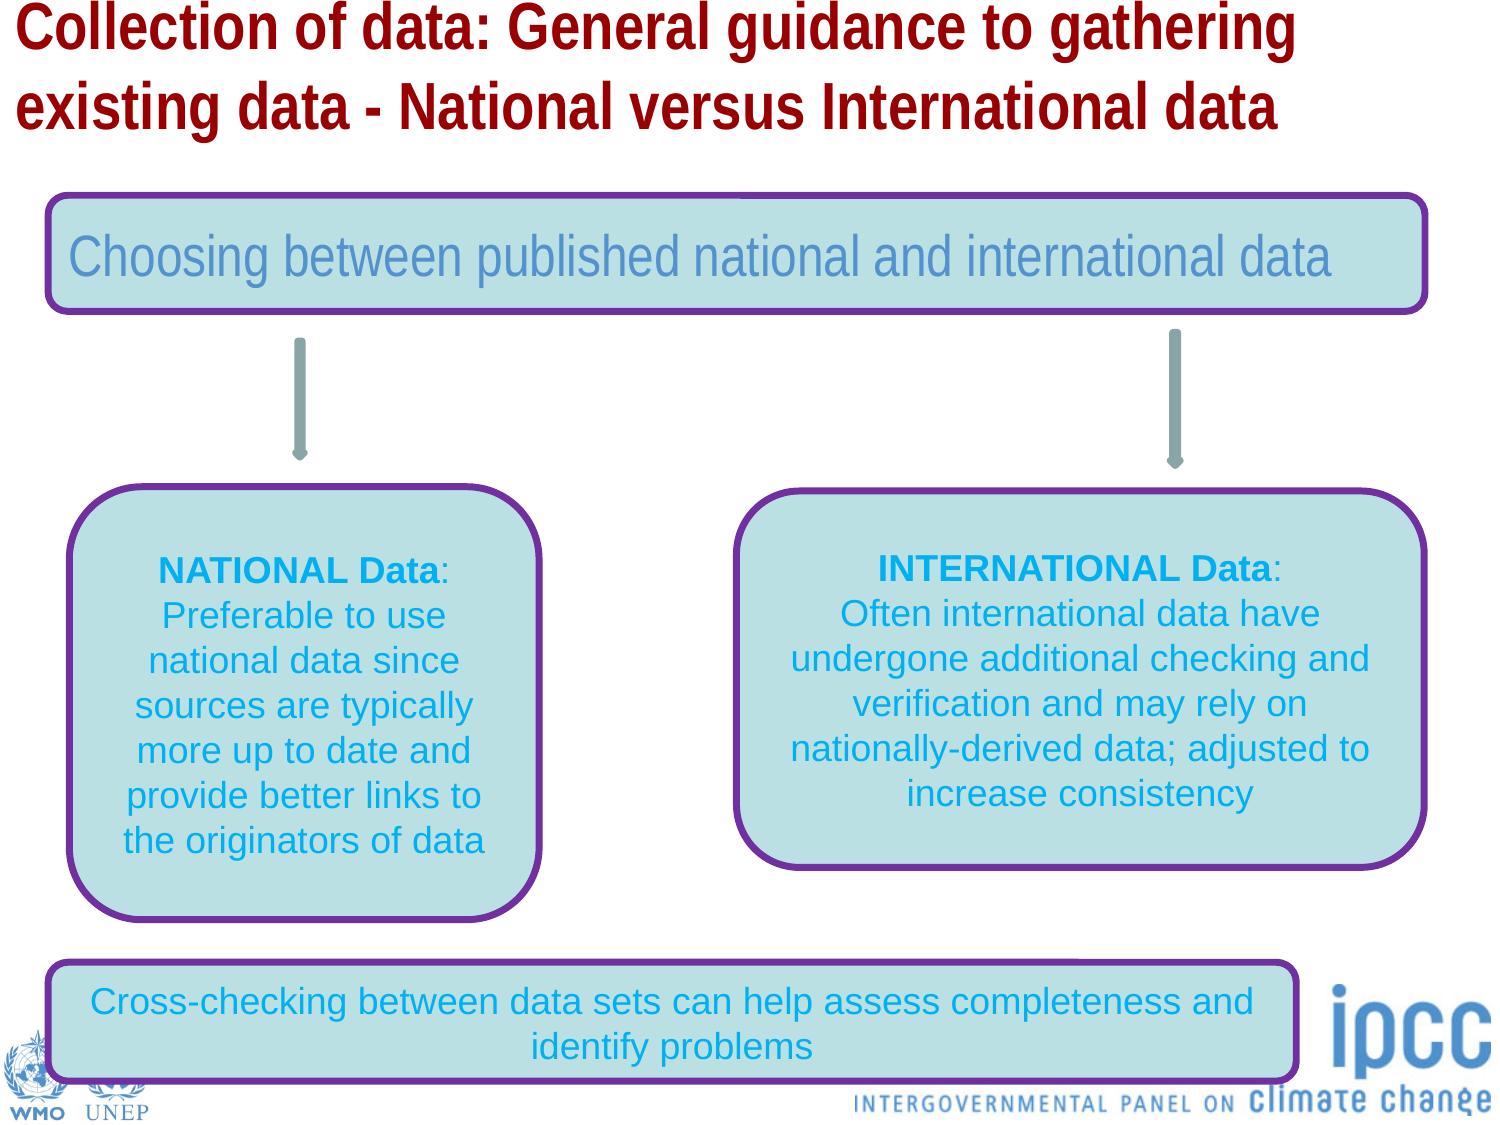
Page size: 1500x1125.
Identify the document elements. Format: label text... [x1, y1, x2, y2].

text_box Cross-checking between data sets can help assess completeness and identify problems [44, 958, 1300, 1085]
title Collection of data: General guidance to gathering existing data - National versus International data [0, 0, 1500, 142]
text_box [292, 337, 308, 461]
picture [855, 984, 1491, 1116]
text_box Choosing between published national and international data [44, 191, 1429, 315]
text_box NATIONAL Data: Preferable to use national data since sources are typically more up to date and provide better links to the originators of data [65, 483, 543, 924]
picture [0, 1027, 153, 1125]
text_box INTERNATIONAL Data: Often international data have undergone additional checking and verification and may rely on nationally-derived data; adjusted to increase consistency [732, 487, 1428, 871]
text_box [1166, 328, 1184, 469]
